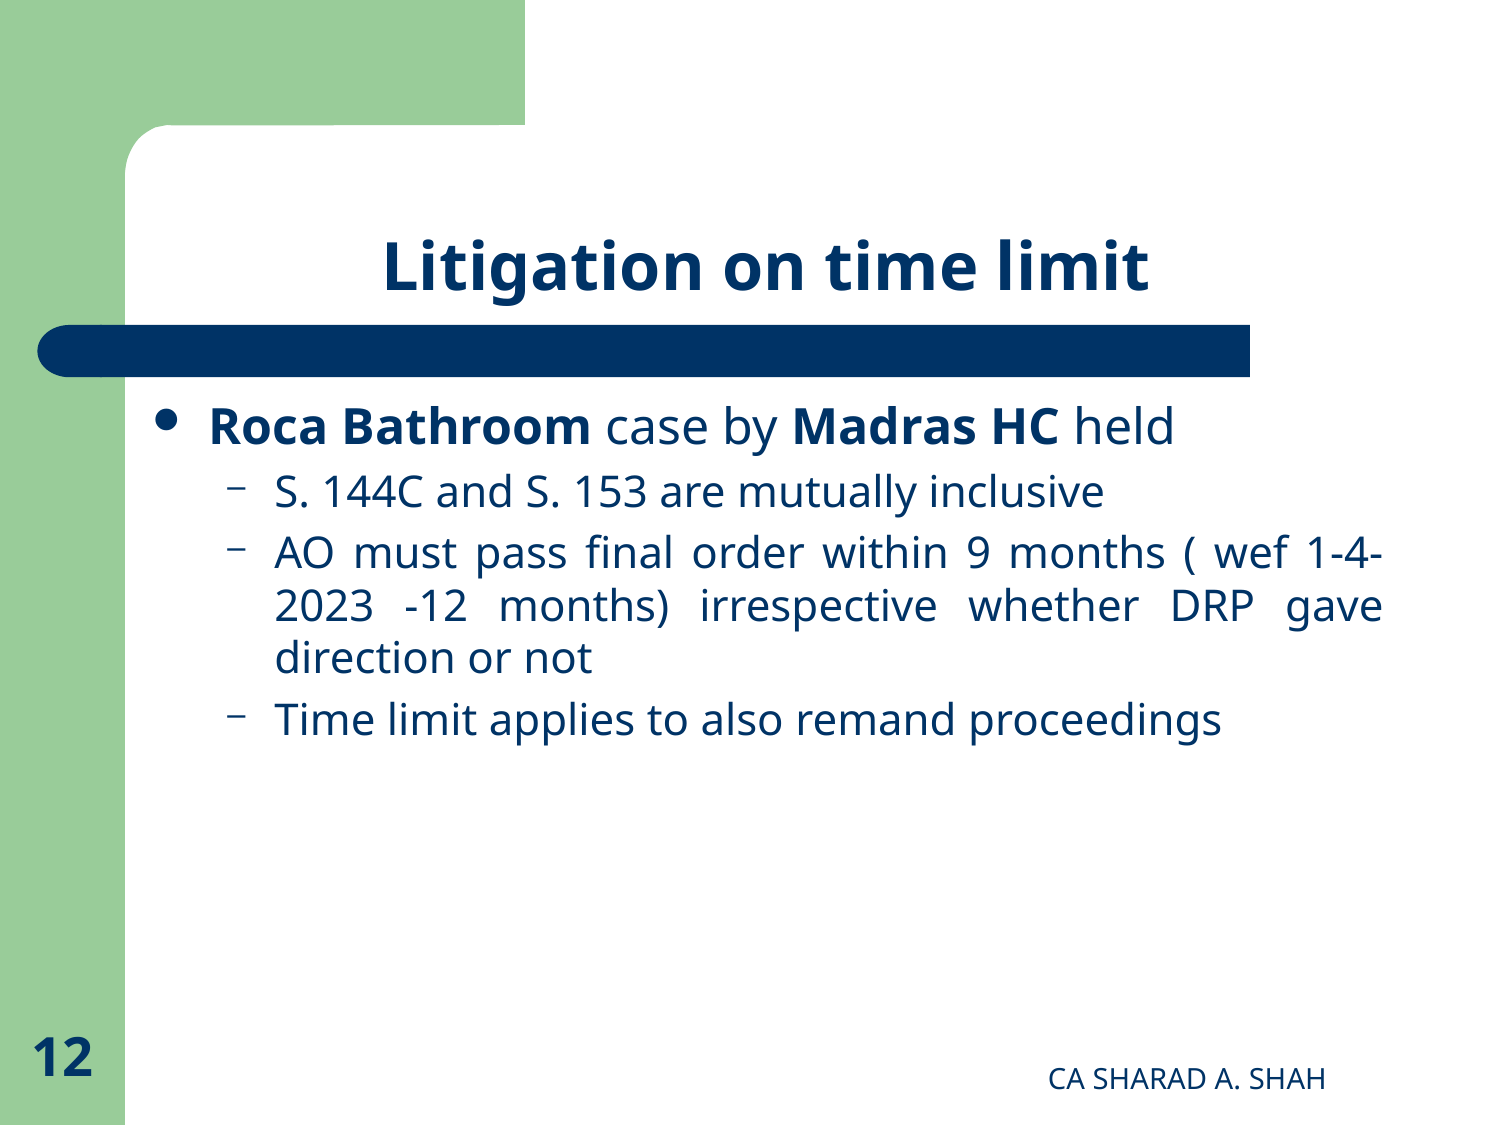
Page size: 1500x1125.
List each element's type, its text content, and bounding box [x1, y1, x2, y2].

slide_number 12 [13, 1023, 111, 1105]
list Roca Bathroom case by Madras HC held S. 144C and S. 153 are mutually inclusive AO must pass final order within 9 months ( wef 1-4-2023 -12 months) irrespective whether DRP gave direction or not Time limit applies to also remand proceedings [137, 387, 1400, 999]
footer CA SHARAD A. SHAH [949, 1024, 1426, 1104]
title Litigation on time limit [124, 124, 1426, 313]
